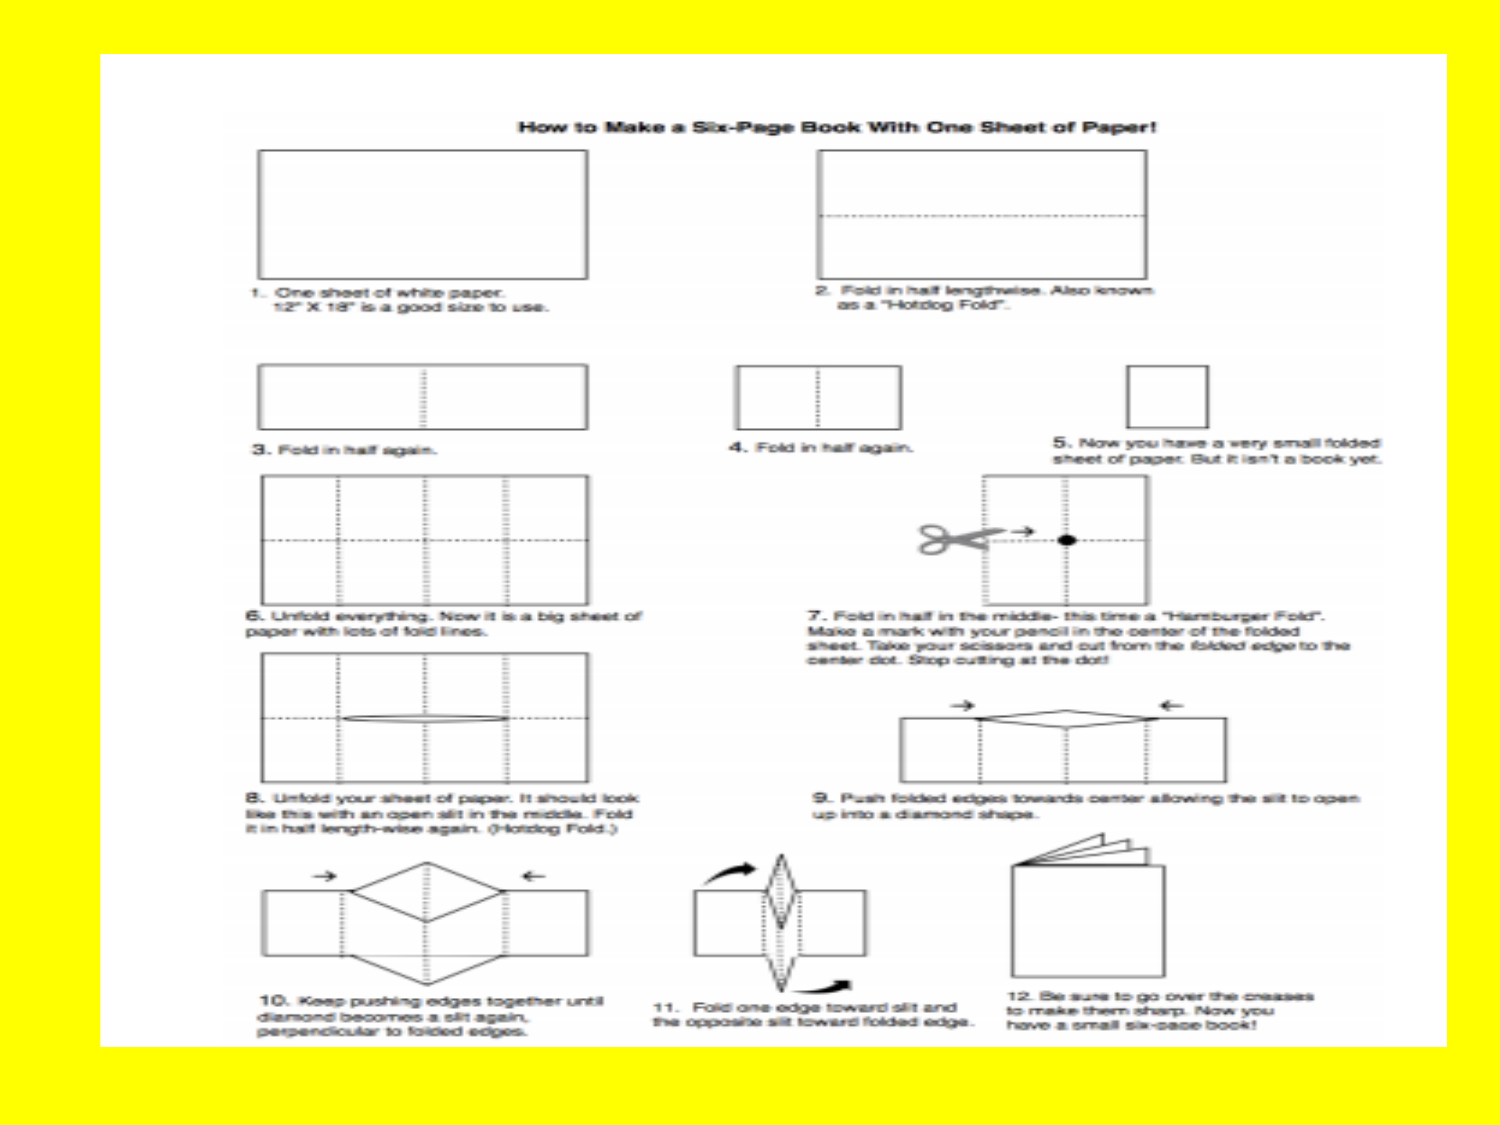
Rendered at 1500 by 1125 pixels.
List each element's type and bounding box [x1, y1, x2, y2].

picture [100, 54, 1448, 1047]
